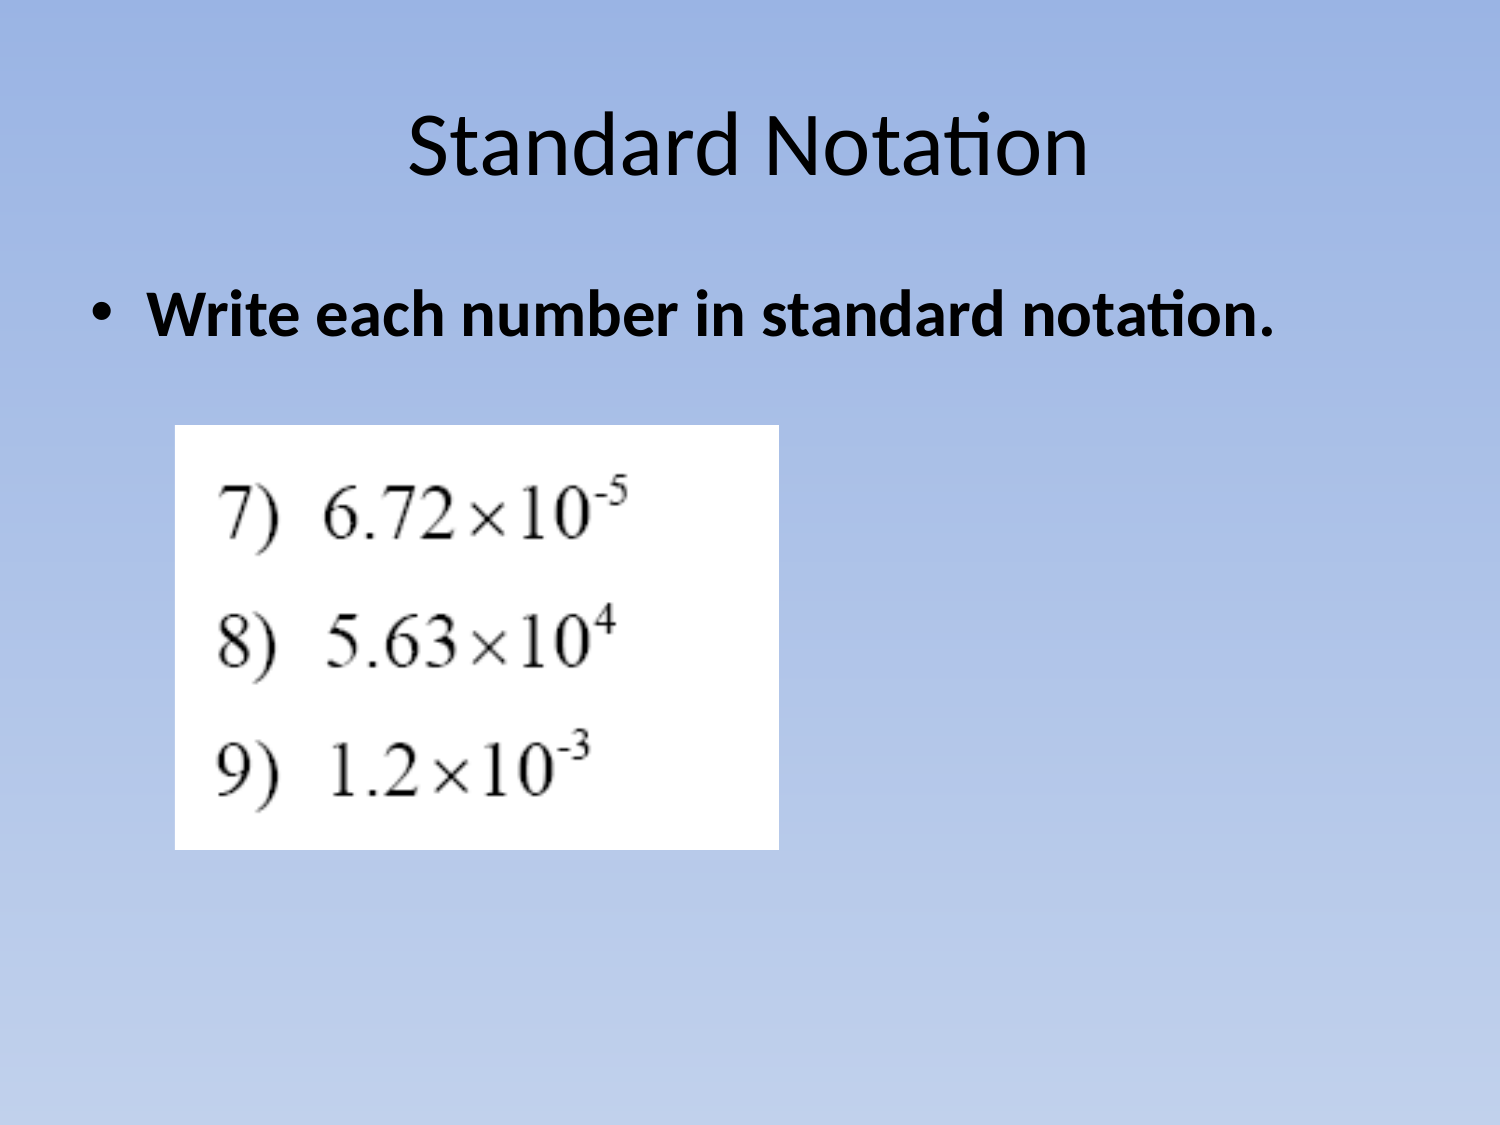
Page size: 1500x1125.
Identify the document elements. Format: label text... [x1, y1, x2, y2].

list Write each number in standard notation. [75, 262, 1425, 1005]
title Standard Notation [75, 45, 1425, 233]
picture [174, 424, 780, 851]
